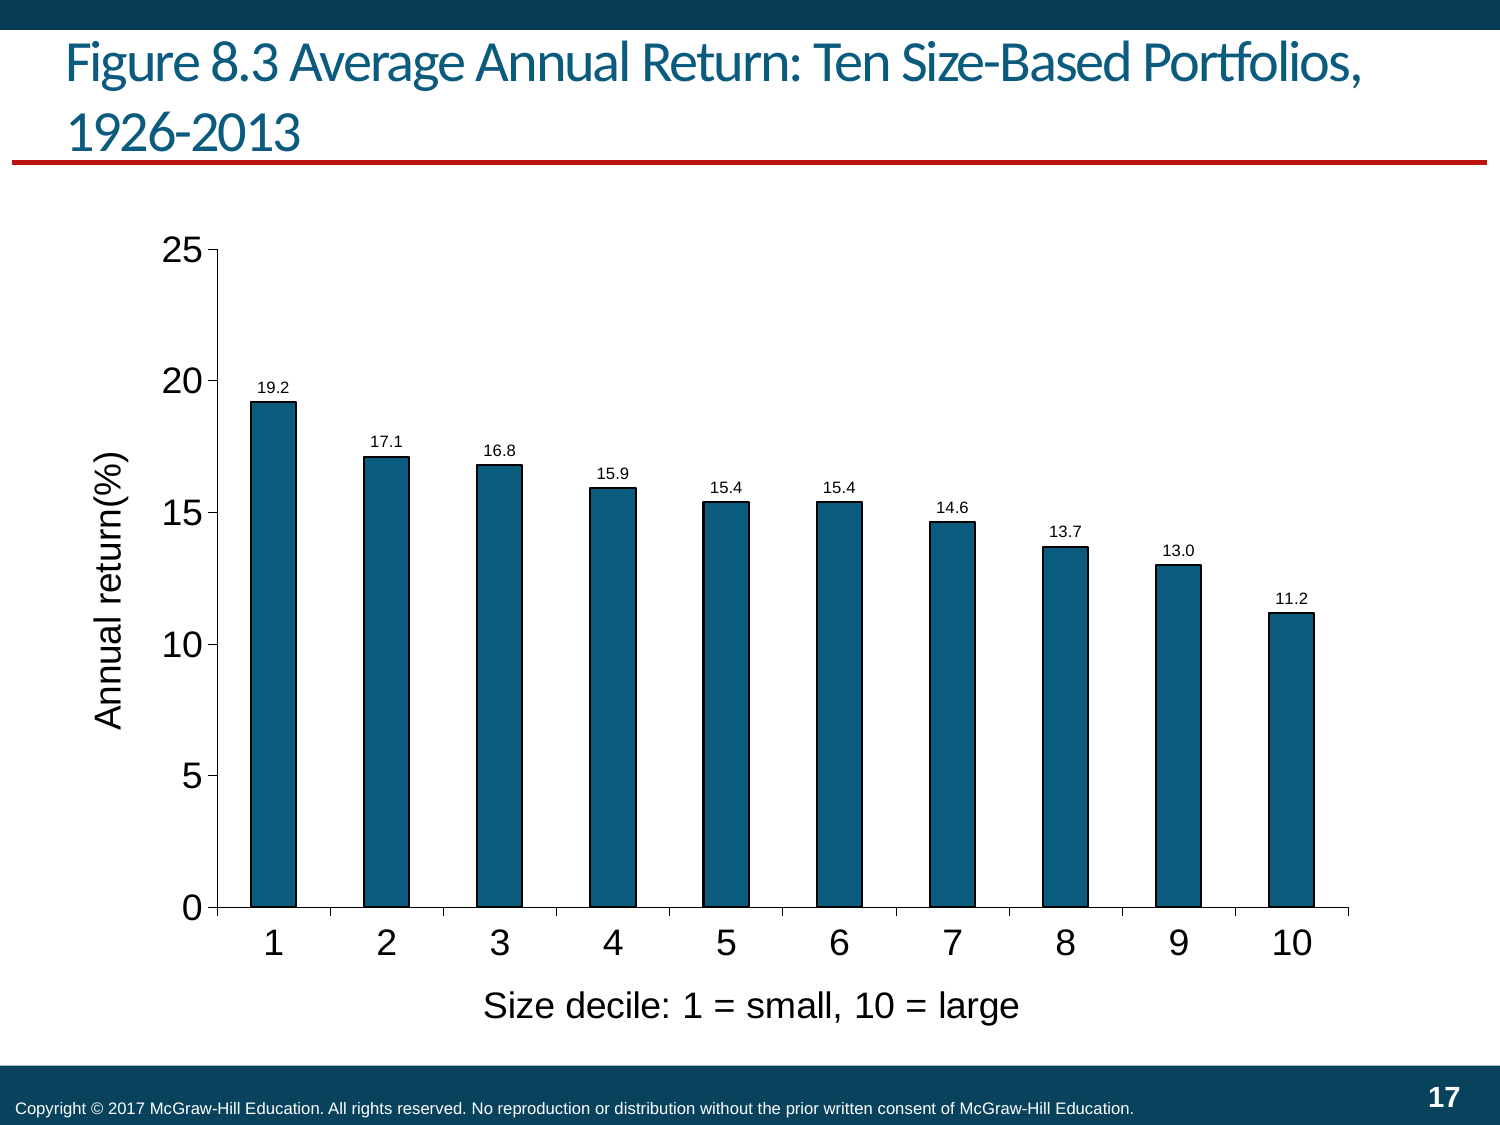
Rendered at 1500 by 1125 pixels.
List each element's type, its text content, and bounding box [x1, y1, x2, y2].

chart [49, 187, 1401, 1038]
title Figure 8.3 Average Annual Return: Ten Size-Based Portfolios, 1926-2013 [50, 24, 1453, 163]
